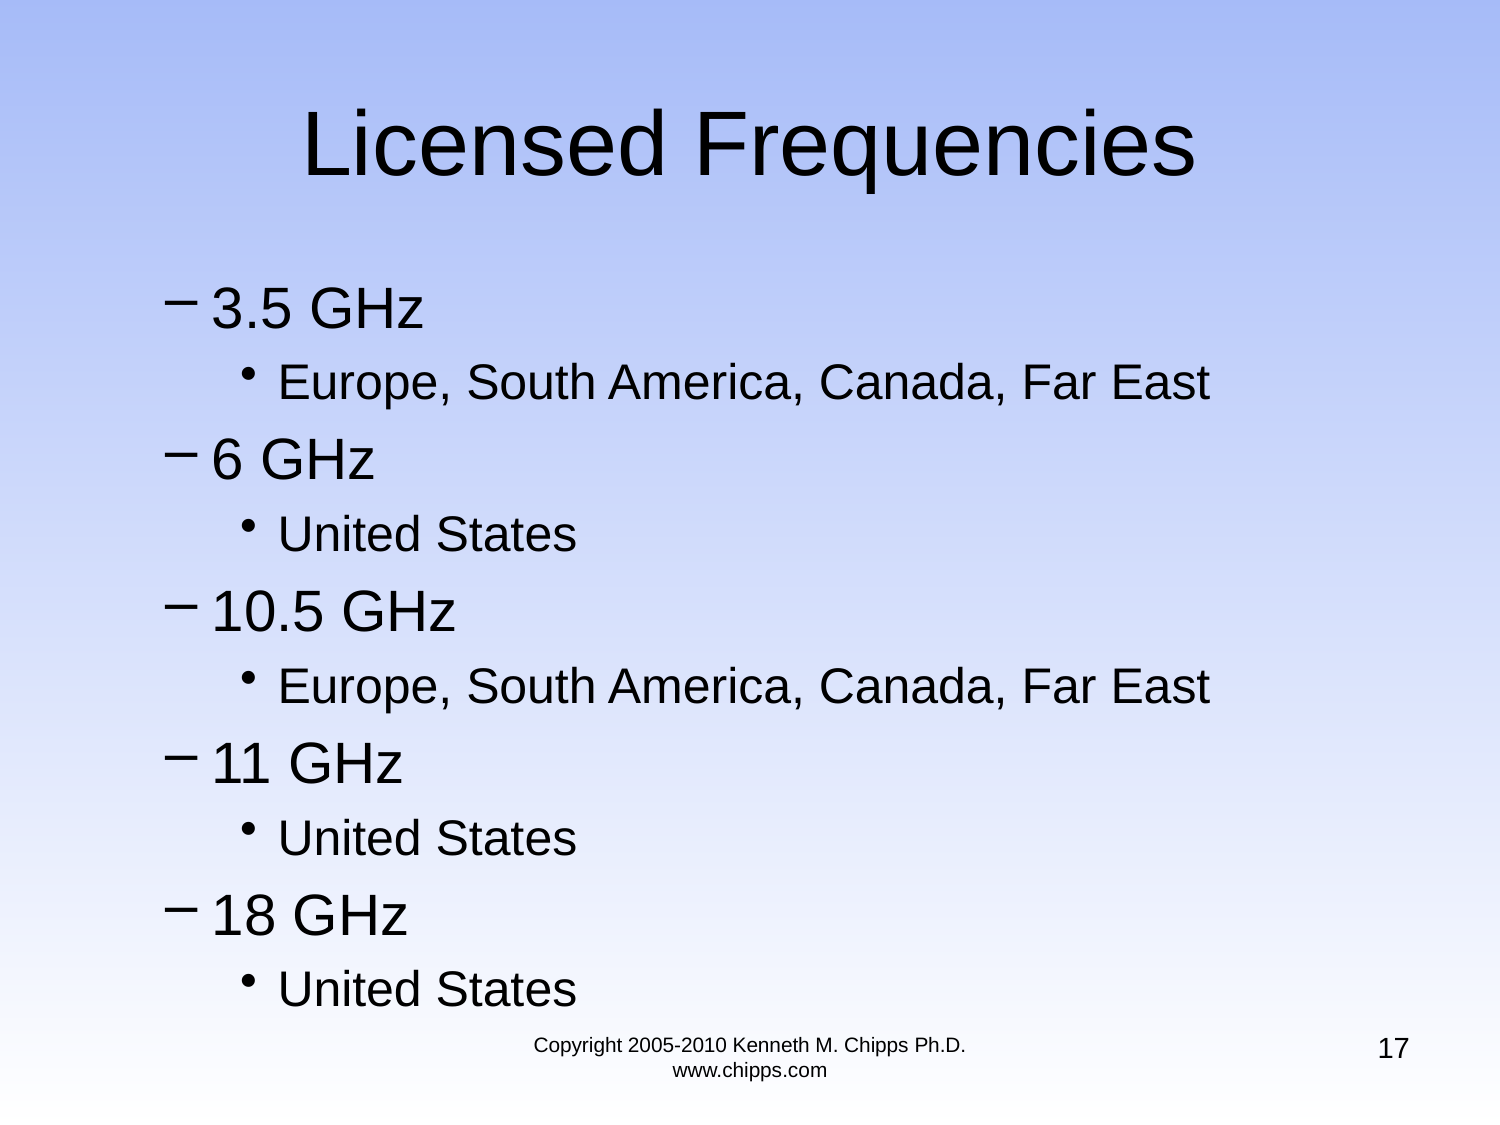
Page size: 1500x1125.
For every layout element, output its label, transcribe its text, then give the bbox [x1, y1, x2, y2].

list 3.5 GHz Europe, South America, Canada, Far East 6 GHz United States 10.5 GHz Europe, South America, Canada, Far East 11 GHz United States 18 GHz United States [75, 262, 1425, 1005]
title 5 GHz Details [1425, 114, 1500, 118]
title Licensed Frequencies [75, 45, 1425, 233]
slide_number 17 [1074, 1021, 1426, 1101]
title 5 GHz Details [0, 114, 75, 118]
footer Copyright 2005-2010 Kenneth M. Chipps Ph.D. www.chipps.com [449, 1024, 1051, 1103]
